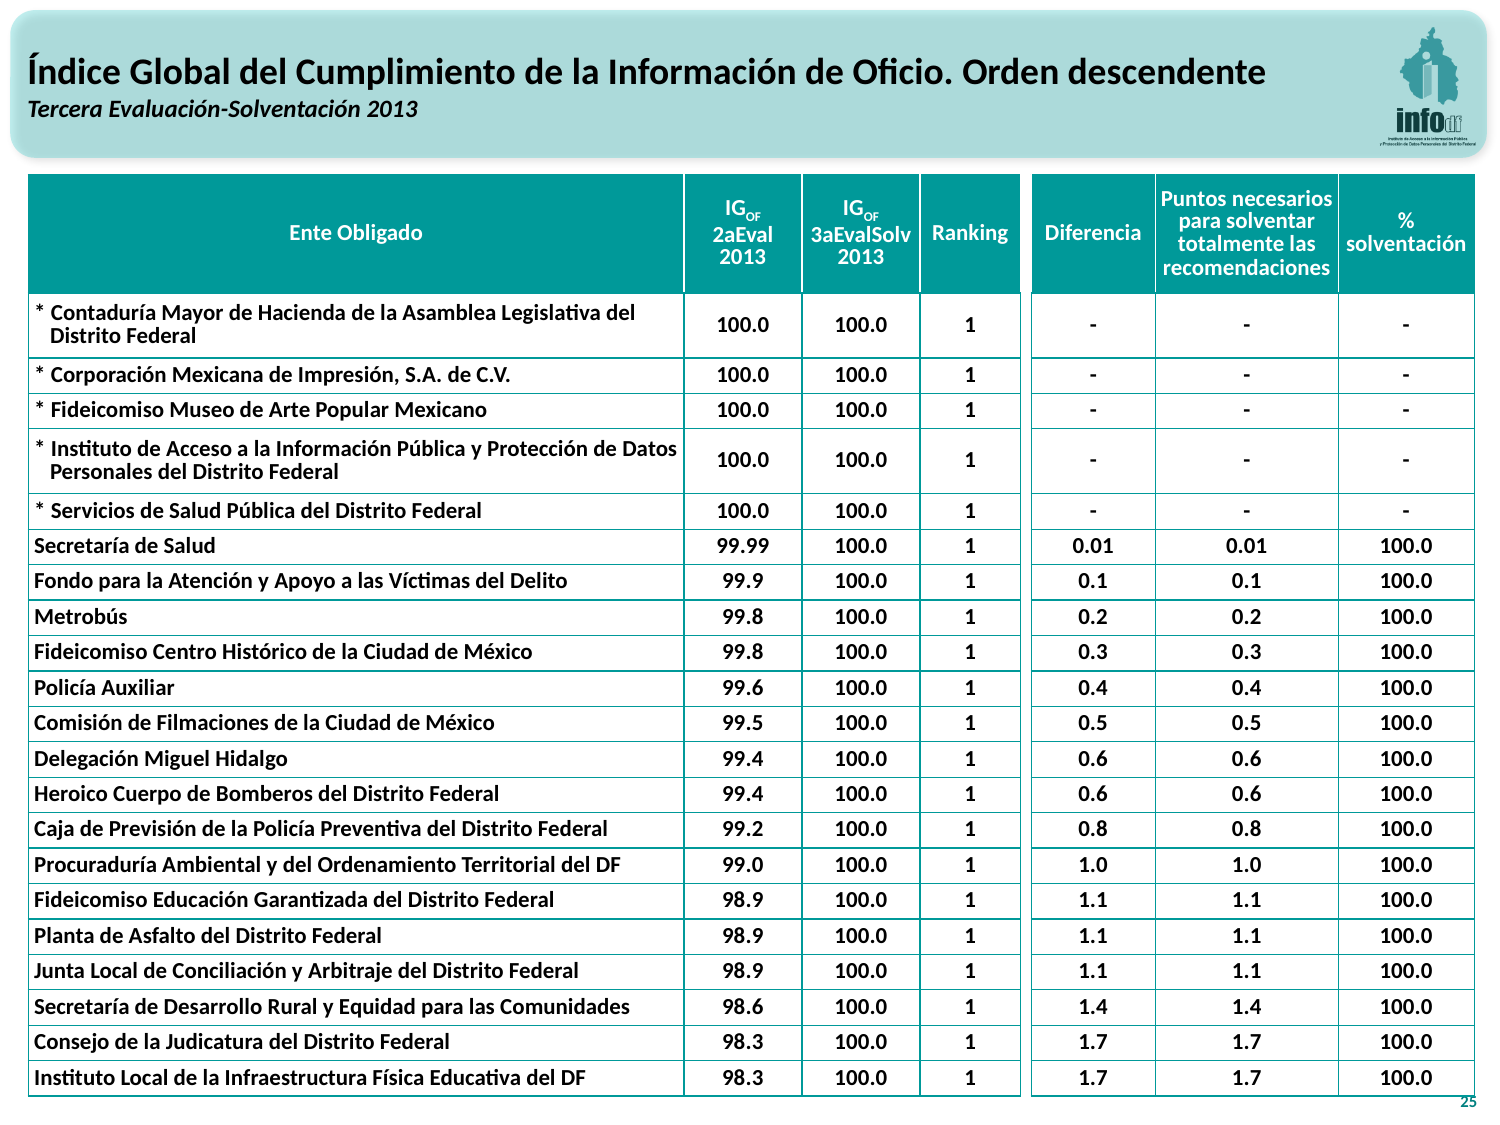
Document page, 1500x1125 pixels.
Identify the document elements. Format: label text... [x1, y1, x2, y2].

table_cell 1 [921, 601, 1020, 635]
table_cell 99.6 [685, 672, 801, 706]
table_cell 1.1 [1156, 920, 1338, 954]
text_box Índice Global del Cumplimiento de la Información de Oficio. Orden descendente Tercera Evaluación-Solventación 2013 [12, 13, 1389, 156]
table_cell 100.0 [803, 530, 919, 564]
table_cell - [1339, 394, 1474, 428]
table_cell 1.0 [1032, 849, 1155, 883]
table_cell 0.2 [1032, 601, 1155, 635]
table_cell 1.1 [1156, 884, 1338, 918]
table_header Diferencia [1032, 176, 1155, 292]
table_cell 100.0 [803, 1061, 919, 1095]
table_cell 100.0 [803, 813, 919, 847]
table_cell 0.8 [1156, 813, 1338, 847]
table_cell 100.0 [803, 990, 919, 1025]
table_cell 1 [921, 707, 1020, 741]
table_cell 100.0 [803, 565, 919, 599]
table_cell Planta de Asfalto del Distrito Federal [29, 920, 683, 954]
table_cell Heroico Cuerpo de Bomberos del Distrito Federal [29, 778, 683, 812]
table_cell 100.0 [1339, 778, 1474, 812]
table_header Ranking [921, 176, 1020, 292]
table_cell 0.6 [1156, 778, 1338, 812]
table_cell 98.9 [685, 884, 801, 918]
table_cell 1.0 [1156, 849, 1338, 883]
table_cell 100.0 [803, 294, 919, 357]
table_cell 100.0 [1339, 1061, 1474, 1095]
table_cell 100.0 [803, 742, 919, 777]
table_cell 1 [921, 1061, 1020, 1095]
table_cell 100.0 [1339, 742, 1474, 777]
picture [1389, 24, 1480, 146]
table_cell Procuraduría Ambiental y del Ordenamiento Territorial del DF [29, 849, 683, 883]
table_cell [1021, 358, 1031, 393]
table_cell Comisión de Filmaciones de la Ciudad de México [29, 707, 683, 741]
table_cell 98.3 [685, 1061, 801, 1095]
table_cell Secretaría de Desarrollo Rural y Equidad para las Comunidades [29, 990, 683, 1025]
table_cell Junta Local de Conciliación y Arbitraje del Distrito Federal [29, 955, 683, 989]
table_header Ente Obligado [29, 176, 683, 292]
table_cell - [1339, 494, 1474, 529]
table_cell 1 [921, 565, 1020, 599]
table_cell 0.5 [1156, 707, 1338, 741]
table_cell [1021, 393, 1031, 429]
table_header IGOF 3aEvalSolv 2013 [803, 176, 919, 292]
table_cell 1.1 [1032, 955, 1155, 989]
table_cell - [1156, 429, 1338, 493]
table_cell Secretaría de Salud [29, 530, 683, 564]
table_cell * Corporación Mexicana de Impresión, S.A. de C.V. [29, 359, 683, 393]
table_cell 1.7 [1032, 1061, 1155, 1095]
table_cell 99.0 [685, 849, 801, 883]
table_cell Fideicomiso Educación Garantizada del Distrito Federal [29, 884, 683, 918]
table_cell 1.1 [1032, 884, 1155, 918]
table_cell 1 [921, 920, 1020, 954]
table_cell 1.7 [1156, 1026, 1338, 1060]
table_cell 98.3 [685, 1026, 801, 1060]
table_cell Metrobús [29, 601, 683, 635]
table_header IGOF 2aEval 2013 [685, 176, 801, 292]
table_cell 100.0 [685, 494, 801, 529]
table_header [1021, 175, 1031, 293]
table_cell 0.8 [1032, 813, 1155, 847]
table_cell 98.9 [685, 955, 801, 989]
table_cell 100.0 [803, 1026, 919, 1060]
table_cell [1021, 565, 1031, 600]
table_cell - [1032, 359, 1155, 393]
table_cell 1 [921, 990, 1020, 1025]
table_cell 100.0 [803, 494, 919, 529]
table_cell 100.0 [1339, 672, 1474, 706]
table_cell 100.0 [1339, 884, 1474, 918]
table_cell - [1032, 494, 1155, 529]
table_cell Fideicomiso Centro Histórico de la Ciudad de México [29, 636, 683, 670]
table_cell - [1156, 359, 1338, 393]
table_cell Instituto Local de la Infraestructura Física Educativa del DF [29, 1061, 683, 1095]
table_cell 100.0 [1339, 849, 1474, 883]
table_cell 100.0 [803, 778, 919, 812]
table_cell [1021, 293, 1031, 358]
table_cell [1021, 635, 1031, 671]
table_cell 100.0 [685, 394, 801, 428]
table_cell 1 [921, 1026, 1020, 1060]
table_cell 100.0 [803, 672, 919, 706]
table_cell 100.0 [803, 429, 919, 493]
table_cell Consejo de la Judicatura del Distrito Federal [29, 1026, 683, 1060]
table_cell 1 [921, 394, 1020, 428]
table_cell 0.3 [1032, 636, 1155, 670]
table_cell 100.0 [803, 636, 919, 670]
table_cell [1021, 777, 1031, 813]
table_cell 1 [921, 778, 1020, 812]
table_cell 99.8 [685, 601, 801, 635]
table_cell 100.0 [803, 920, 919, 954]
table_cell [1021, 813, 1031, 848]
table_cell - [1339, 359, 1474, 393]
table_cell 0.01 [1156, 530, 1338, 564]
table_cell 1.1 [1032, 920, 1155, 954]
table_cell 99.4 [685, 778, 801, 812]
table_cell 99.9 [685, 565, 801, 599]
table_cell 1 [921, 672, 1020, 706]
table_cell 0.3 [1156, 636, 1338, 670]
table_cell 100.0 [1339, 955, 1474, 989]
table_cell Policía Auxiliar [29, 672, 683, 706]
table_cell 100.0 [1339, 565, 1474, 599]
table_cell 100.0 [803, 394, 919, 428]
table_cell 1 [921, 530, 1020, 564]
table_cell 1 [921, 813, 1020, 847]
table_cell [1021, 429, 1031, 494]
table_cell [1021, 884, 1031, 919]
table_cell 98.6 [685, 990, 801, 1025]
table_cell * Fideicomiso Museo de Arte Popular Mexicano [29, 394, 683, 428]
table_cell - [1156, 394, 1338, 428]
table_cell 1.7 [1032, 1026, 1155, 1060]
table_cell - [1339, 294, 1474, 357]
table_cell Fondo para la Atención y Apoyo a las Víctimas del Delito [29, 565, 683, 599]
table_cell - [1032, 429, 1155, 493]
table_cell 0.4 [1156, 672, 1338, 706]
table_cell [1021, 600, 1031, 635]
table_cell 1 [921, 849, 1020, 883]
table_cell 1.1 [1156, 955, 1338, 989]
table_cell [1021, 494, 1031, 529]
table_cell 0.6 [1032, 778, 1155, 812]
table_cell - [1032, 394, 1155, 428]
table_cell [1021, 1061, 1031, 1096]
table_header Puntos necesarios para solventar totalmente las recomendaciones [1156, 176, 1338, 292]
table_cell 100.0 [1339, 990, 1474, 1025]
table_cell 100.0 [1339, 530, 1474, 564]
table_cell 0.1 [1032, 565, 1155, 599]
table_cell 100.0 [1339, 636, 1474, 670]
table_cell 100.0 [685, 359, 801, 393]
table_cell [1021, 706, 1031, 742]
table_cell 1 [921, 294, 1020, 357]
table_cell 99.5 [685, 707, 801, 741]
table_cell - [1339, 429, 1474, 493]
table_cell 0.2 [1156, 601, 1338, 635]
table_cell - [1032, 294, 1155, 357]
table_cell 100.0 [685, 429, 801, 493]
table_cell [1021, 1025, 1031, 1061]
table_cell 0.6 [1156, 742, 1338, 777]
table_cell 100.0 [803, 884, 919, 918]
table_cell 99.99 [685, 530, 801, 564]
table_cell 0.4 [1032, 672, 1155, 706]
table_cell Delegación Miguel Hidalgo [29, 742, 683, 777]
table_cell - [1156, 294, 1338, 357]
table_cell 1.7 [1156, 1061, 1338, 1095]
table_cell 100.0 [803, 849, 919, 883]
table_cell 1.4 [1156, 990, 1338, 1025]
table_cell 100.0 [803, 601, 919, 635]
table_cell [1021, 954, 1031, 990]
slide_number 25 [1432, 1058, 1493, 1119]
table_cell Caja de Previsión de la Policía Preventiva del Distrito Federal [29, 813, 683, 847]
table_cell 100.0 [1339, 813, 1474, 847]
table_cell 99.2 [685, 813, 801, 847]
table_header % solventación [1339, 176, 1474, 292]
table_cell 1 [921, 742, 1020, 777]
table_cell 0.5 [1032, 707, 1155, 741]
table_cell 98.9 [685, 920, 801, 954]
table_cell 100.0 [1339, 1026, 1474, 1060]
table_cell [1021, 990, 1031, 1025]
table_cell [1021, 671, 1031, 706]
table_cell 1 [921, 636, 1020, 670]
table_cell 100.0 [1339, 707, 1474, 741]
table_cell 1 [921, 429, 1020, 493]
table_cell 100.0 [803, 359, 919, 393]
table_cell 100.0 [1339, 920, 1474, 954]
table_cell 1 [921, 884, 1020, 918]
table_cell * Contaduría Mayor de Hacienda de la Asamblea Legislativa del Distrito Federal [29, 294, 683, 357]
table_cell 100.0 [685, 294, 801, 357]
table_cell 99.4 [685, 742, 801, 777]
table_cell 100.0 [1339, 601, 1474, 635]
table_cell [1021, 529, 1031, 565]
table_cell [1021, 848, 1031, 884]
table_cell * Instituto de Acceso a la Información Pública y Protección de Datos Personales del Distrito Federal [29, 429, 683, 493]
table_cell 0.6 [1032, 742, 1155, 777]
table_cell 1 [921, 494, 1020, 529]
table_cell 0.1 [1156, 565, 1338, 599]
table_cell 1 [921, 359, 1020, 393]
table_cell 100.0 [803, 707, 919, 741]
table_cell - [1156, 494, 1338, 529]
table_cell * Servicios de Salud Pública del Distrito Federal [29, 494, 683, 529]
table_cell 0.01 [1032, 530, 1155, 564]
table_cell 100.0 [803, 955, 919, 989]
table_cell 99.8 [685, 636, 801, 670]
table_cell 1 [921, 955, 1020, 989]
table_cell [1021, 919, 1031, 954]
table_cell 1.4 [1032, 990, 1155, 1025]
table_cell [1021, 742, 1031, 777]
